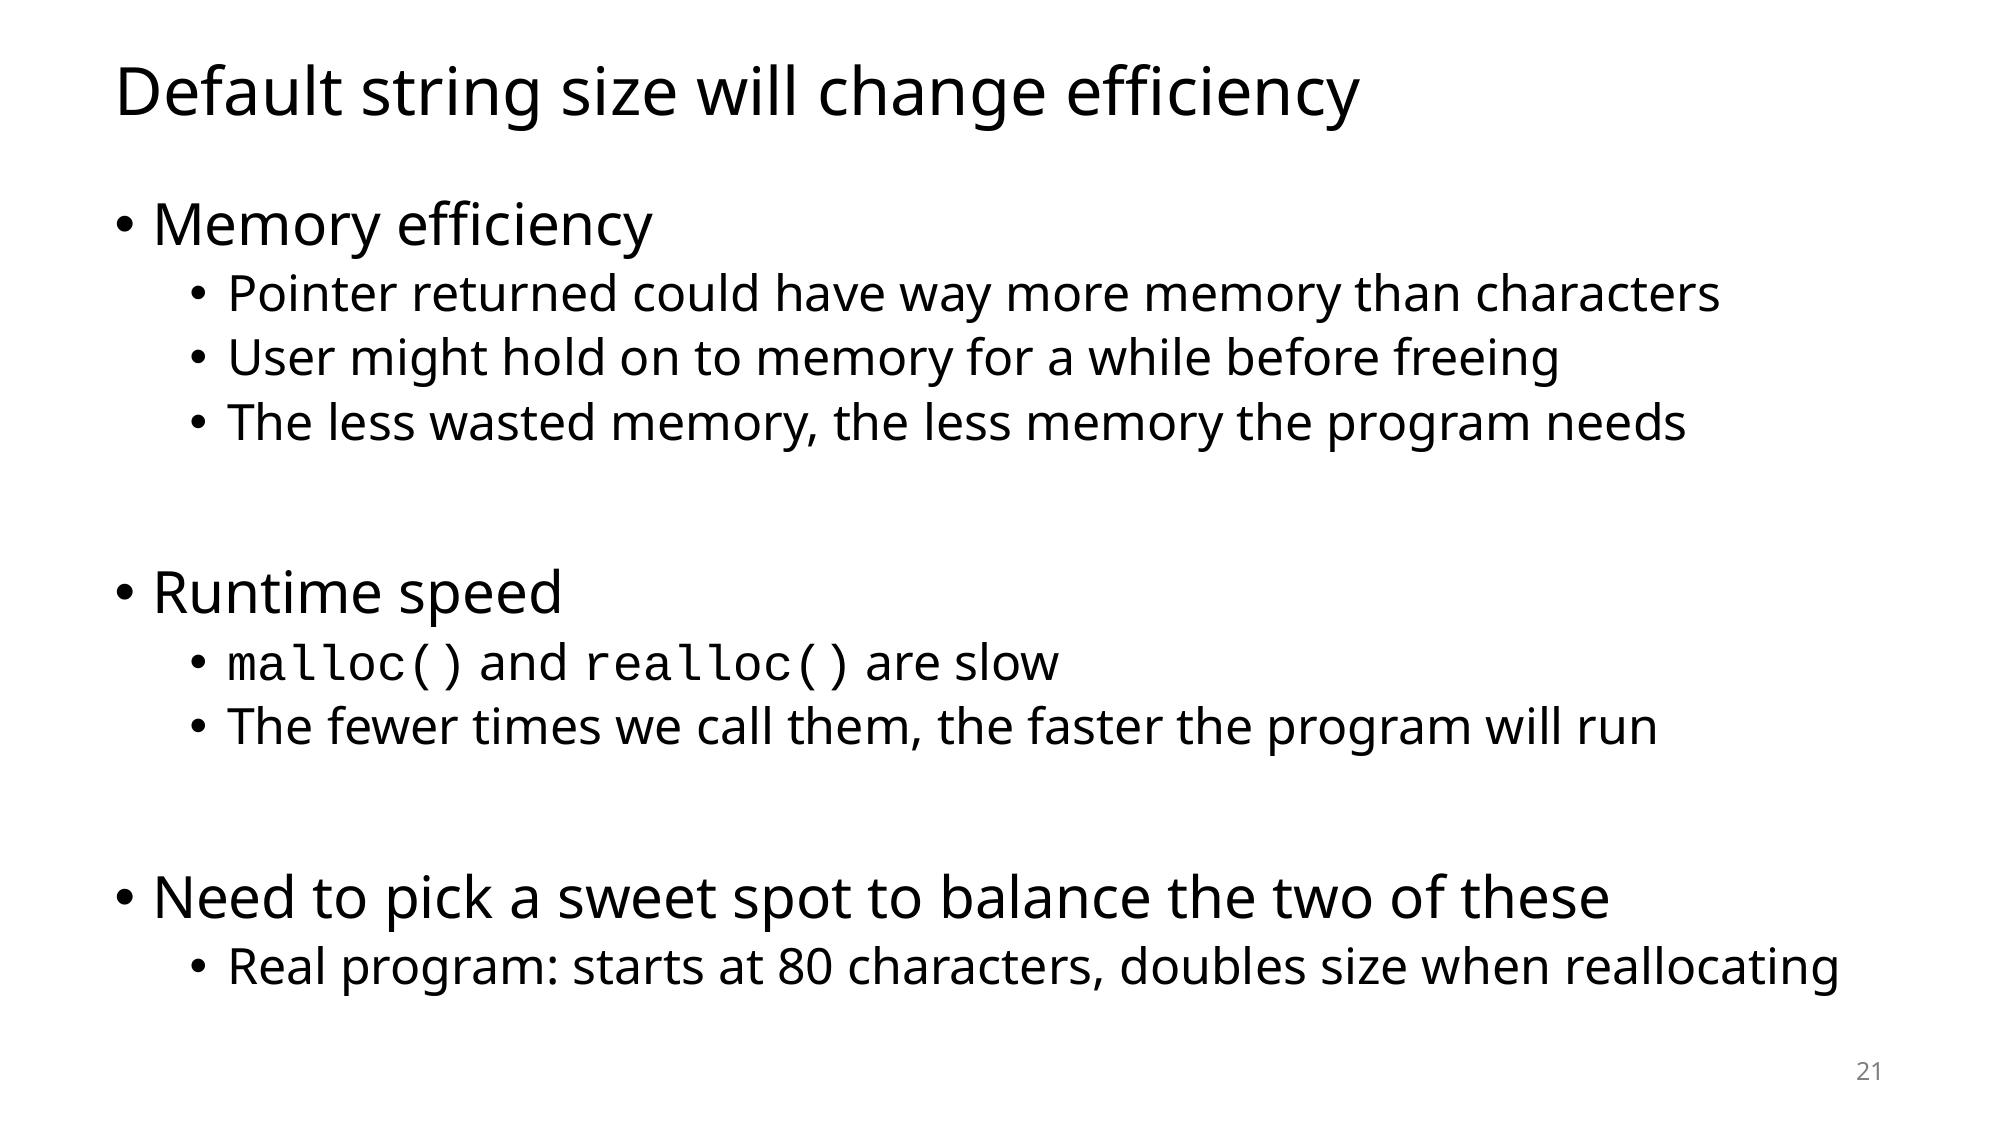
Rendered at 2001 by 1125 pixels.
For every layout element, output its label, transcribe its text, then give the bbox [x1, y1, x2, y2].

list Memory efficiency Pointer returned could have way more memory than characters User might hold on to memory for a while before freeing The less wasted memory, the less memory the program needs Runtime speed malloc() and realloc() are slow The fewer times we call them, the faster the program will run Need to pick a sweet spot to balance the two of these Real program: starts at 80 characters, doubles size when reallocating [99, 187, 1900, 1013]
slide_number 21 [1749, 1042, 1900, 1103]
title Default string size will change efficiency [99, 37, 1900, 150]
